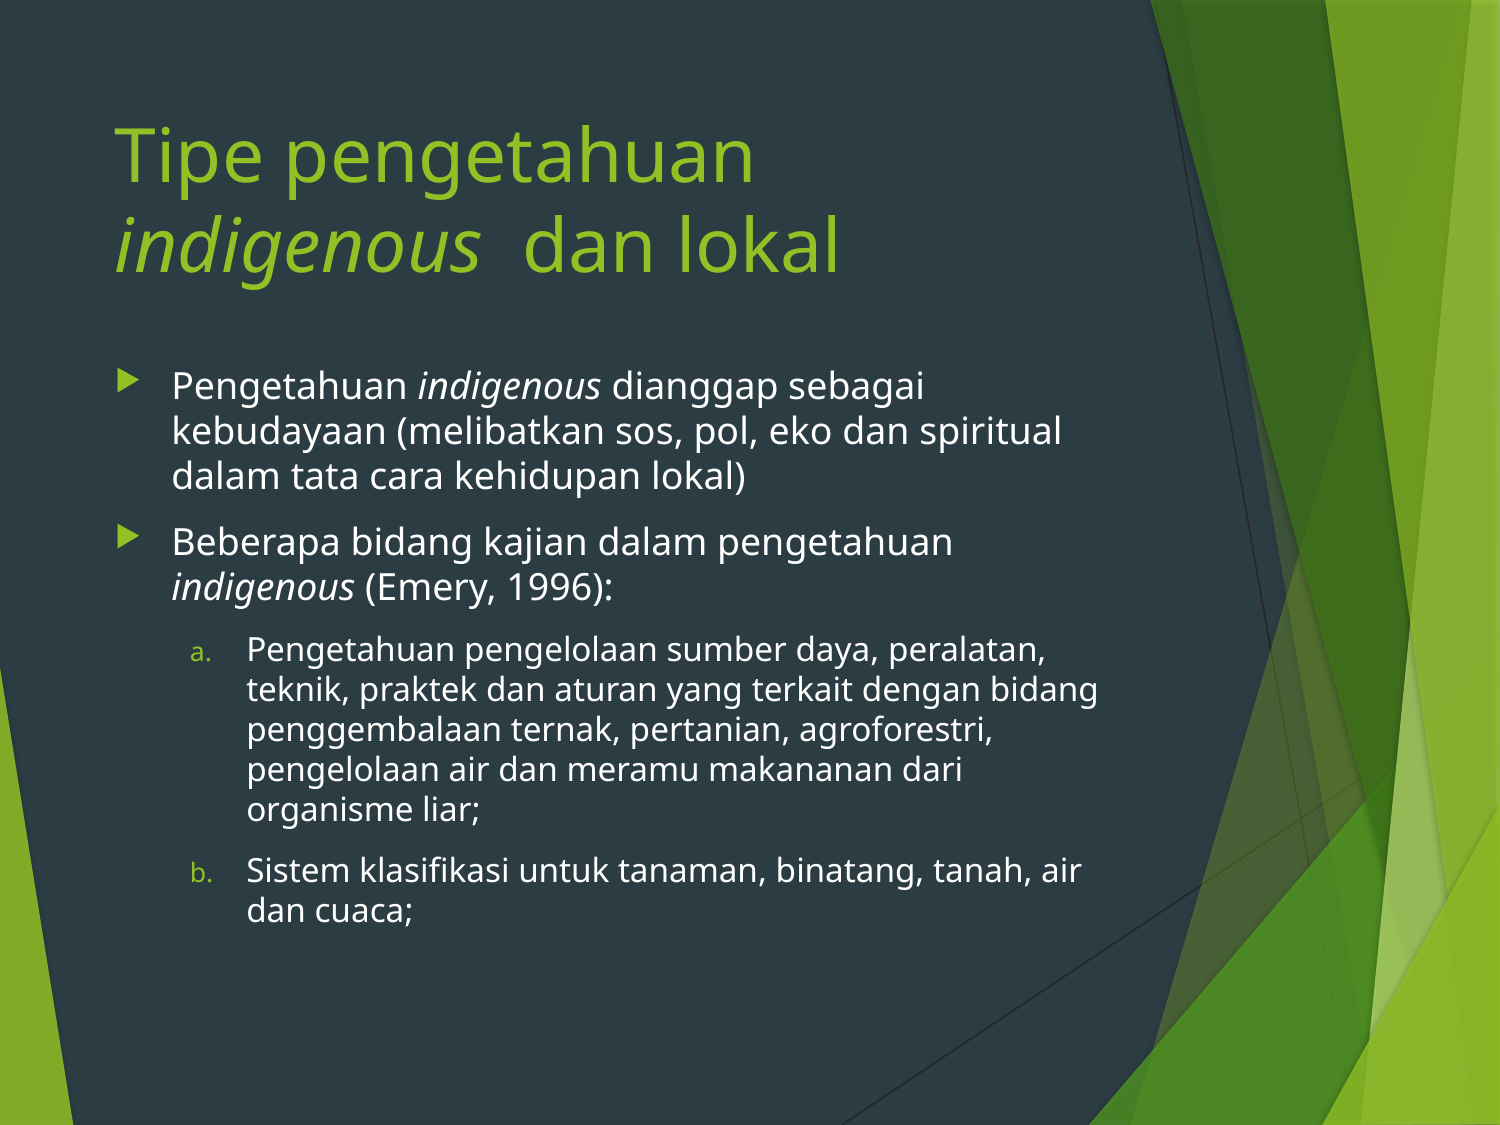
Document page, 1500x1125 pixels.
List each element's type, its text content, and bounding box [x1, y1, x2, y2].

title Tipe pengetahuan indigenous dan lokal [99, 99, 1142, 317]
list Pengetahuan indigenous dianggap sebagai kebudayaan (melibatkan sos, pol, eko dan spiritual dalam tata cara kehidupan lokal) Beberapa bidang kajian dalam pengetahuan indigenous (Emery, 1996): Pengetahuan pengelolaan sumber daya, peralatan, teknik, praktek dan aturan yang terkait dengan bidang penggembalaan ternak, pertanian, agroforestri, pengelolaan air dan meramu makananan dari organisme liar; Sistem klasifikasi untuk tanaman, binatang, tanah, air dan cuaca; [99, 354, 1142, 992]
